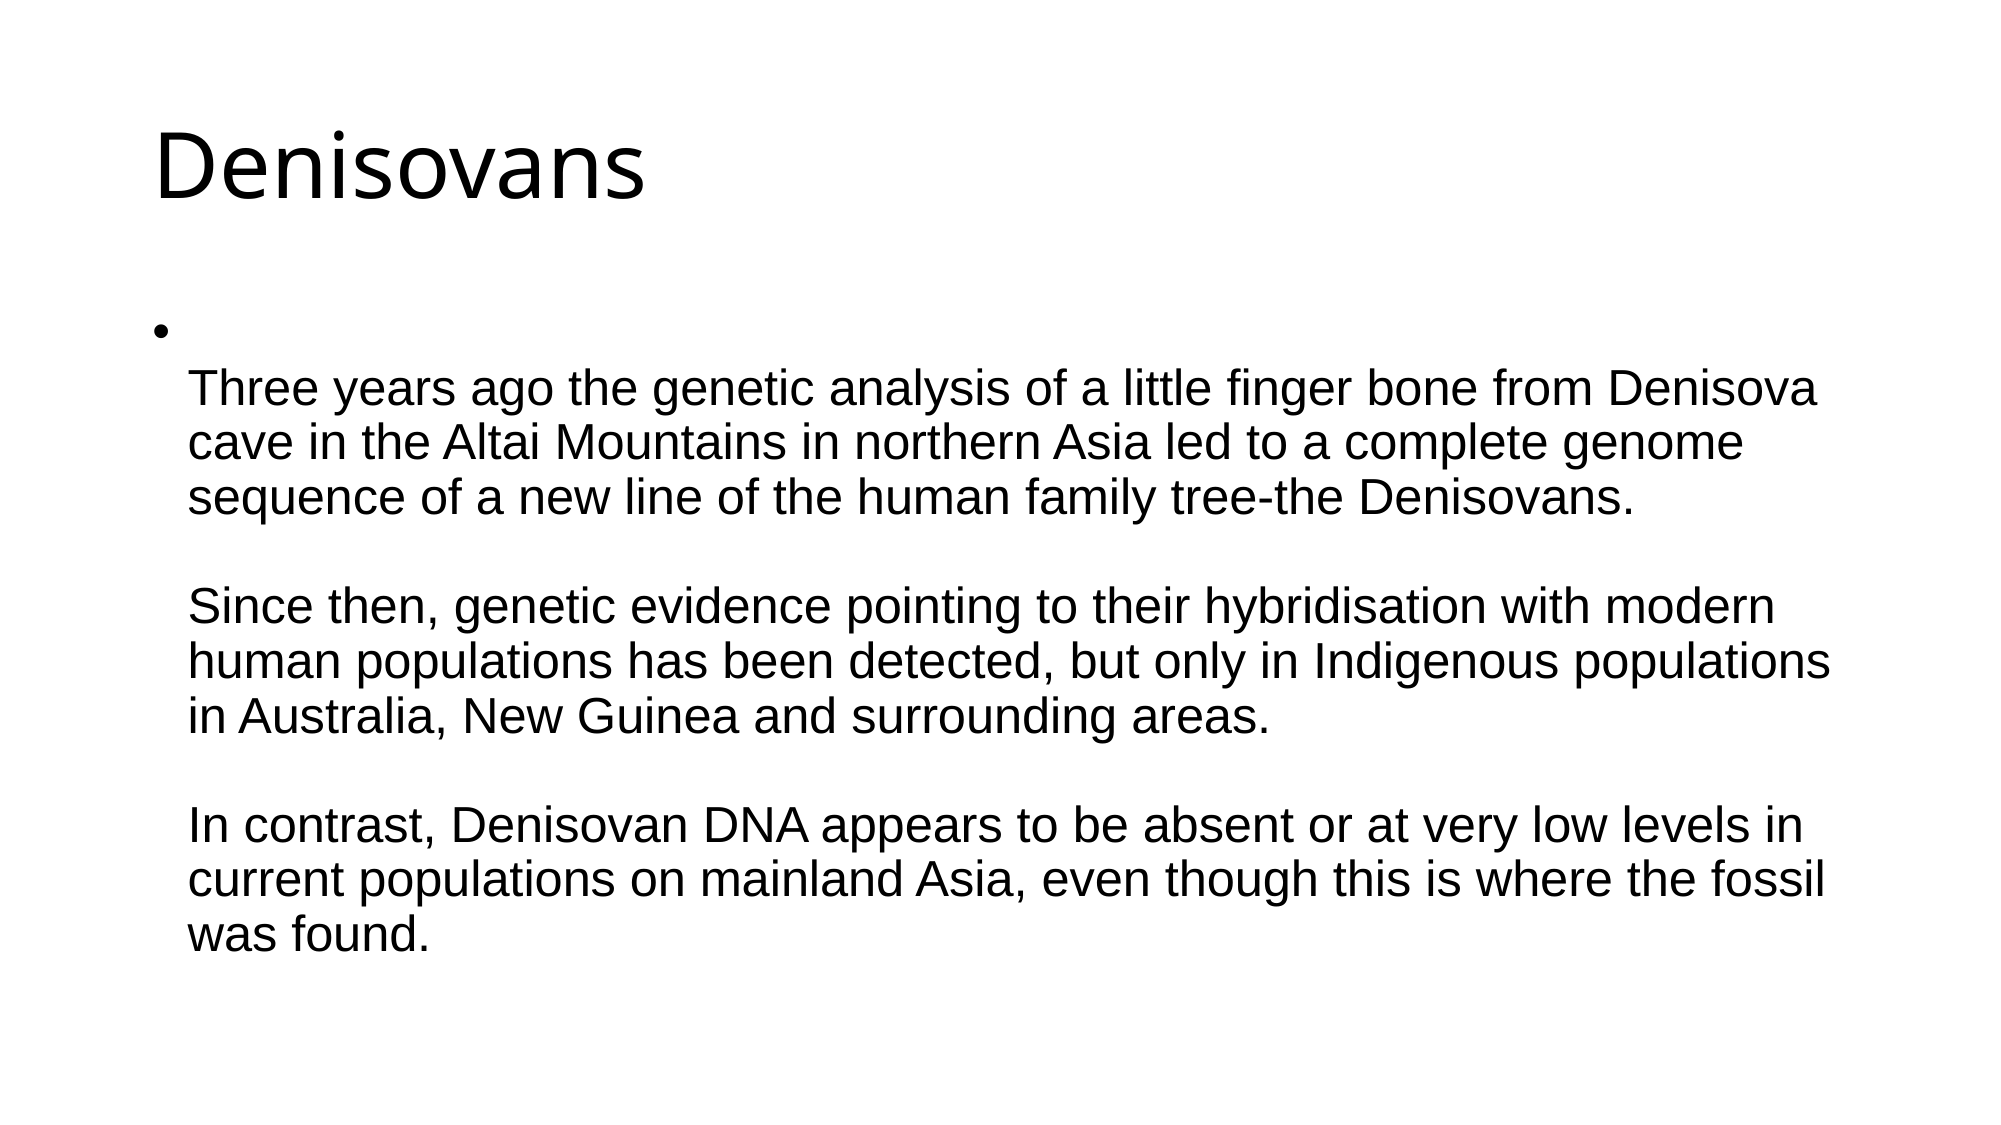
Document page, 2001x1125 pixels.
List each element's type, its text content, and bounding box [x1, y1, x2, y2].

title Denisovans [137, 59, 1863, 278]
list Three years ago the genetic analysis of a little finger bone from Denisova cave in the Altai Mountains in northern Asia led to a complete genome sequence of a new line of the human family tree-the Denisovans. Since then, genetic evidence pointing to their hybridisation with modern human populations has been detected, but only in Indigenous populations in Australia, New Guinea and surrounding areas. In contrast, Denisovan DNA appears to be absent or at very low levels in current populations on mainland Asia, even though this is where the fossil was found. [137, 299, 1863, 1014]
